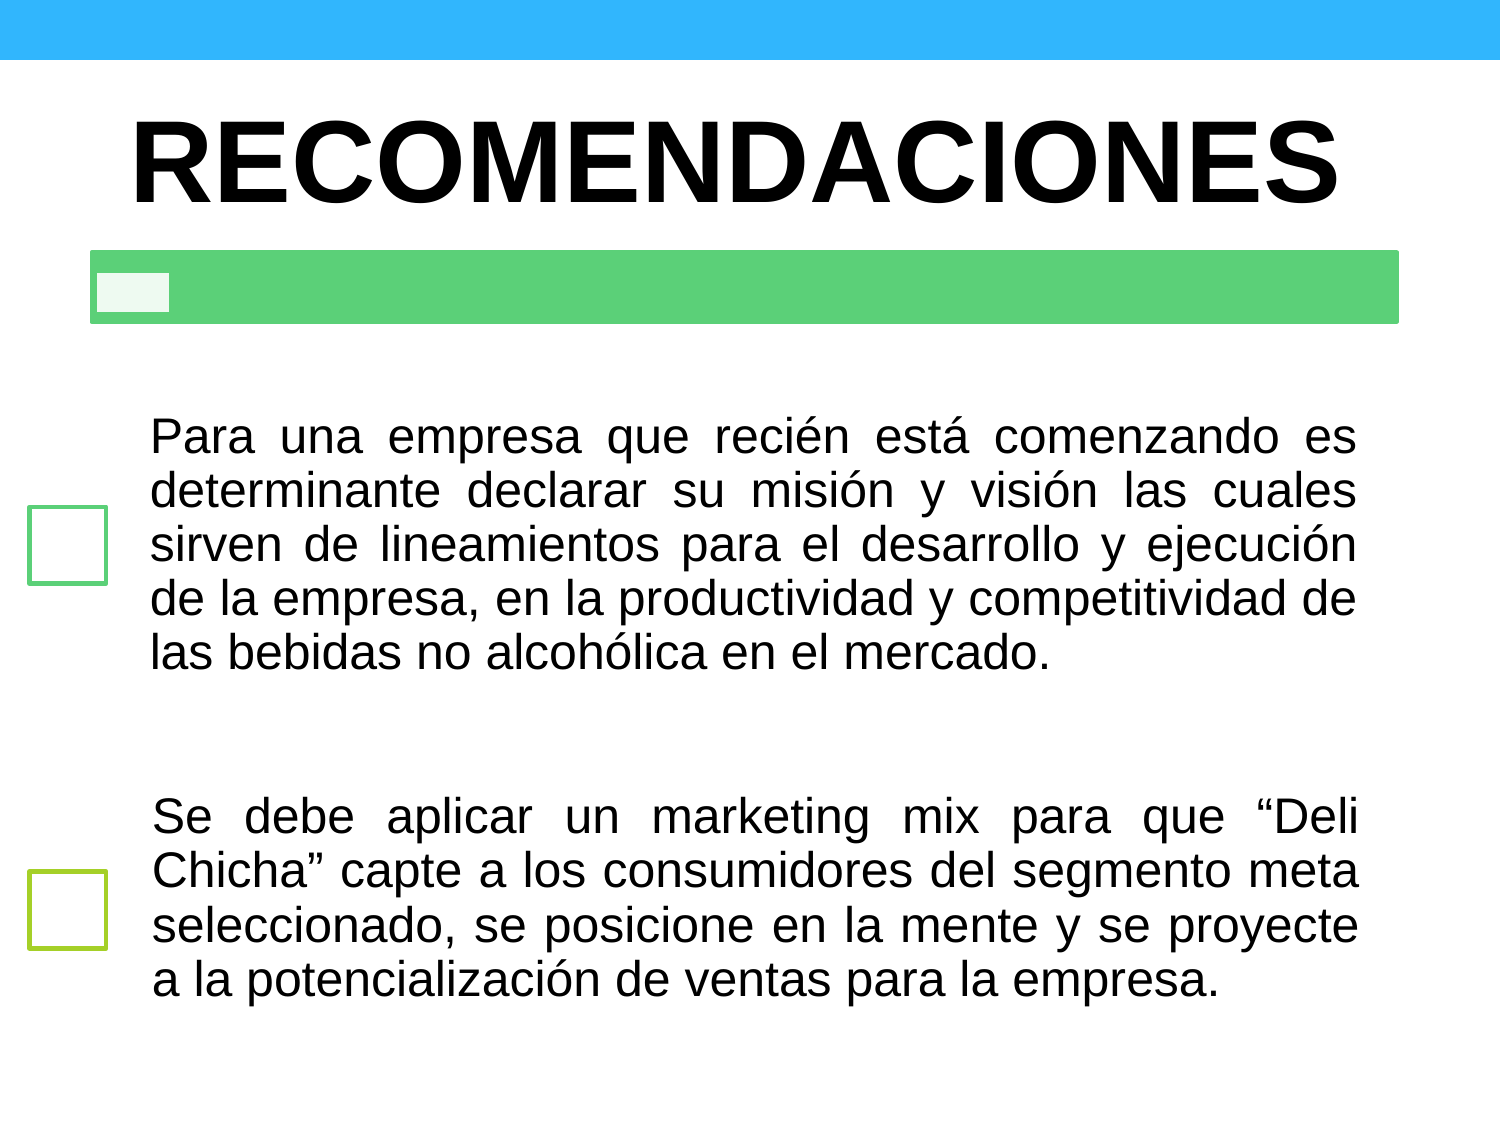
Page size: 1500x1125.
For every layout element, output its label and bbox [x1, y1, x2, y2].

text_box [17, 54, 1471, 1071]
